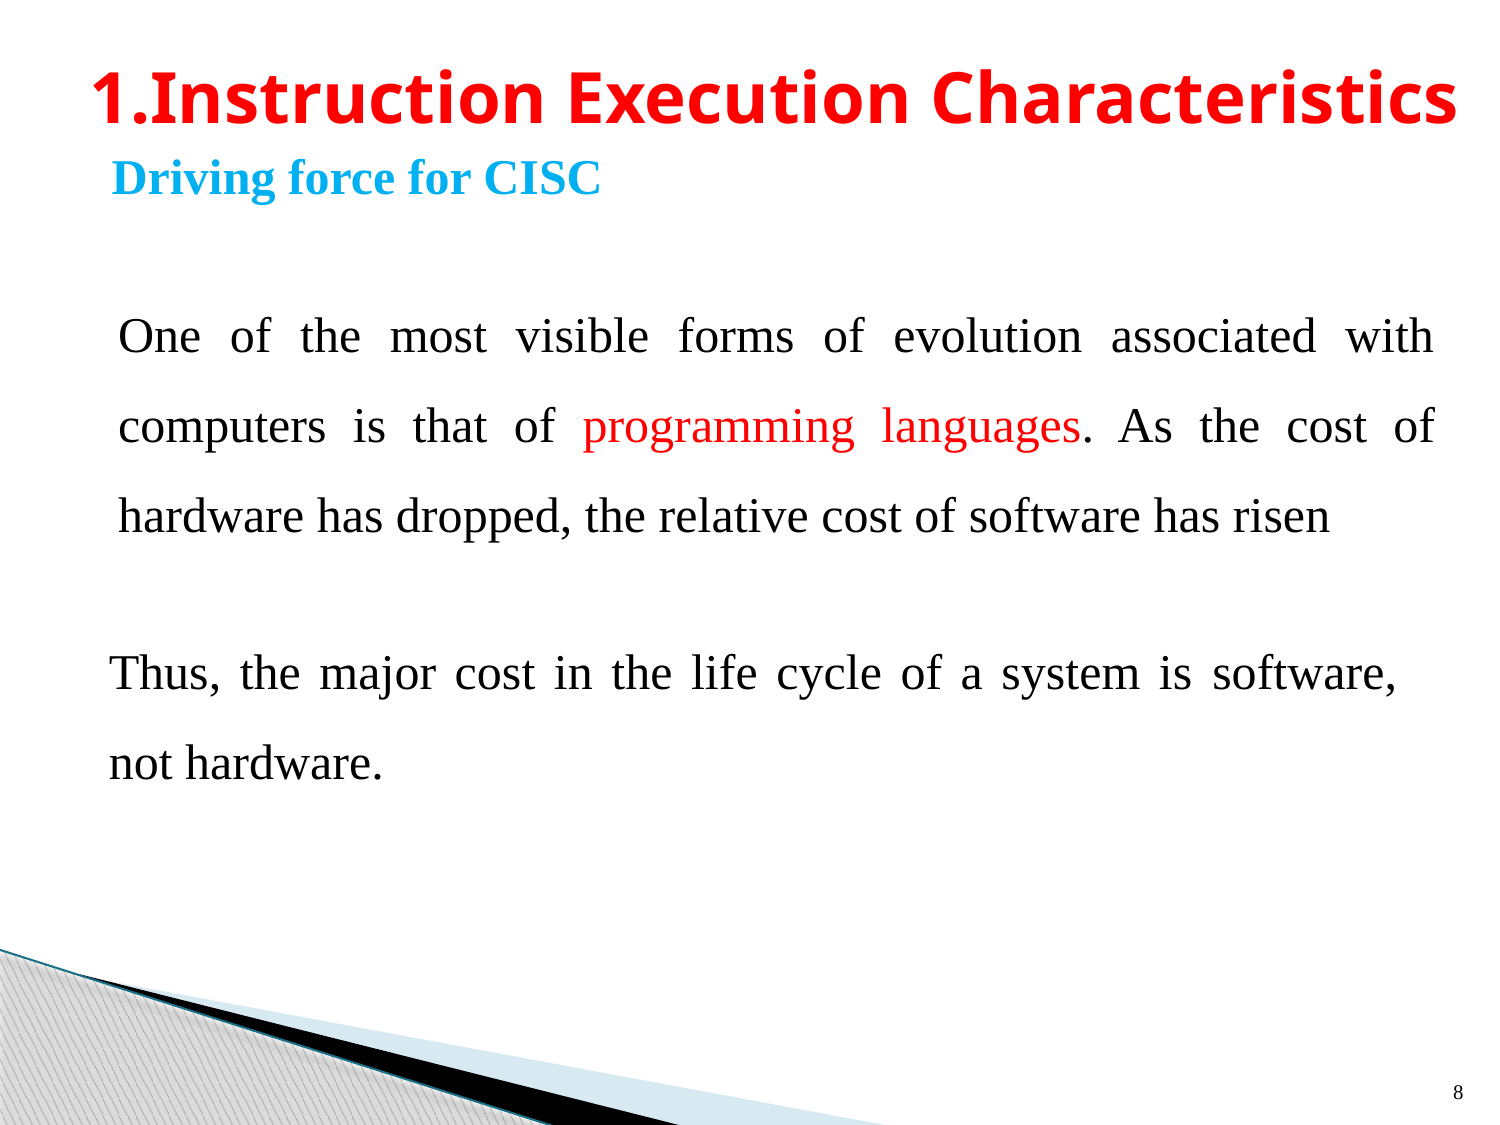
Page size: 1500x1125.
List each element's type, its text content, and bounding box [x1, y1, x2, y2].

text_box Thus, the major cost in the life cycle of a system is software, not hardware. [94, 602, 1412, 798]
slide_number 8 [1418, 1051, 1479, 1112]
text_box One of the most visible forms of evolution associated with computers is that of programming languages. As the cost of hardware has dropped, the relative cost of software has risen [103, 264, 1451, 550]
text_box Driving force for CISC [96, 137, 618, 212]
text_box 1.Instruction Execution Characteristics [74, 45, 1479, 233]
